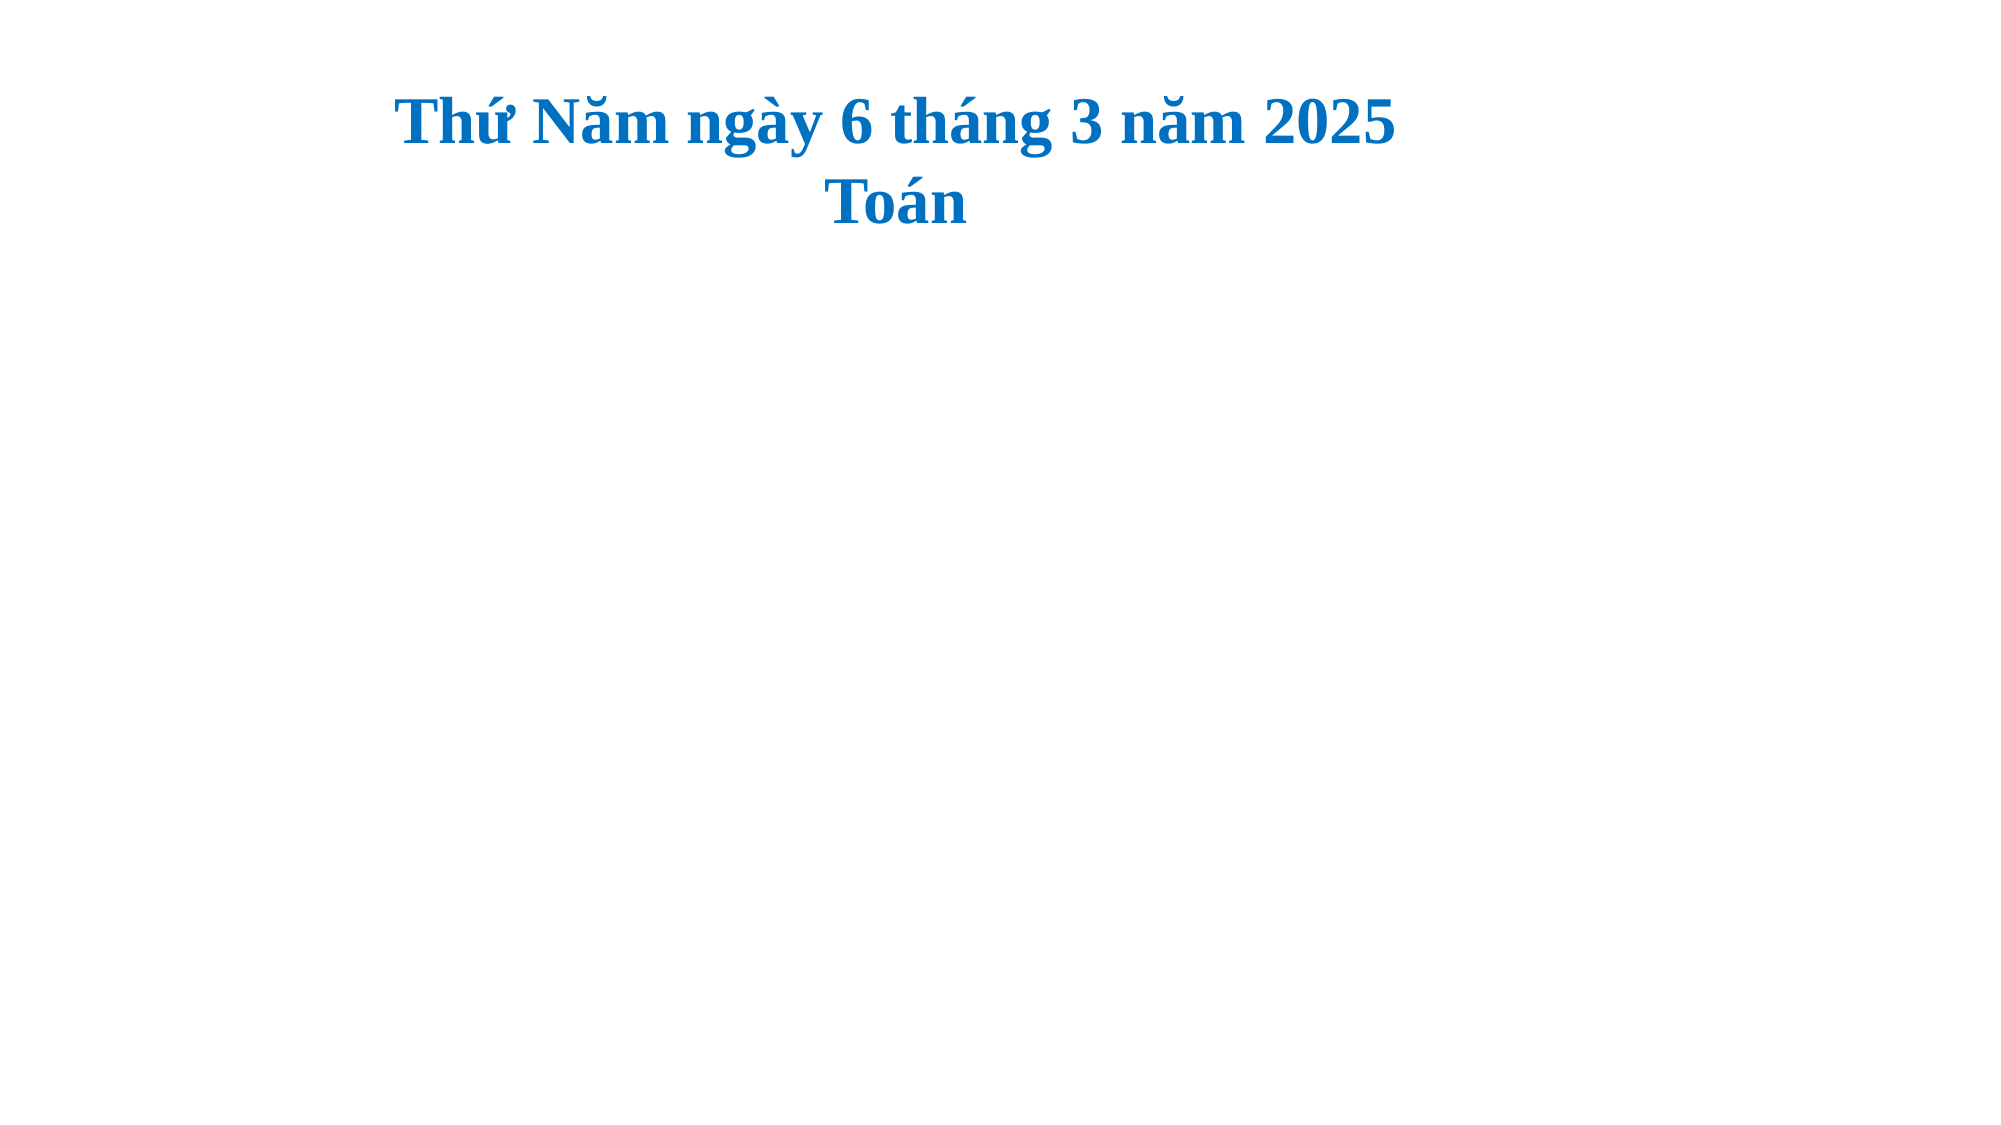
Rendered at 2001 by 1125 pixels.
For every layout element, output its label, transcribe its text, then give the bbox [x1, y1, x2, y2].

text_box Thứ Năm ngày 6 tháng 3 năm 2025 Toán [269, 69, 1523, 244]
